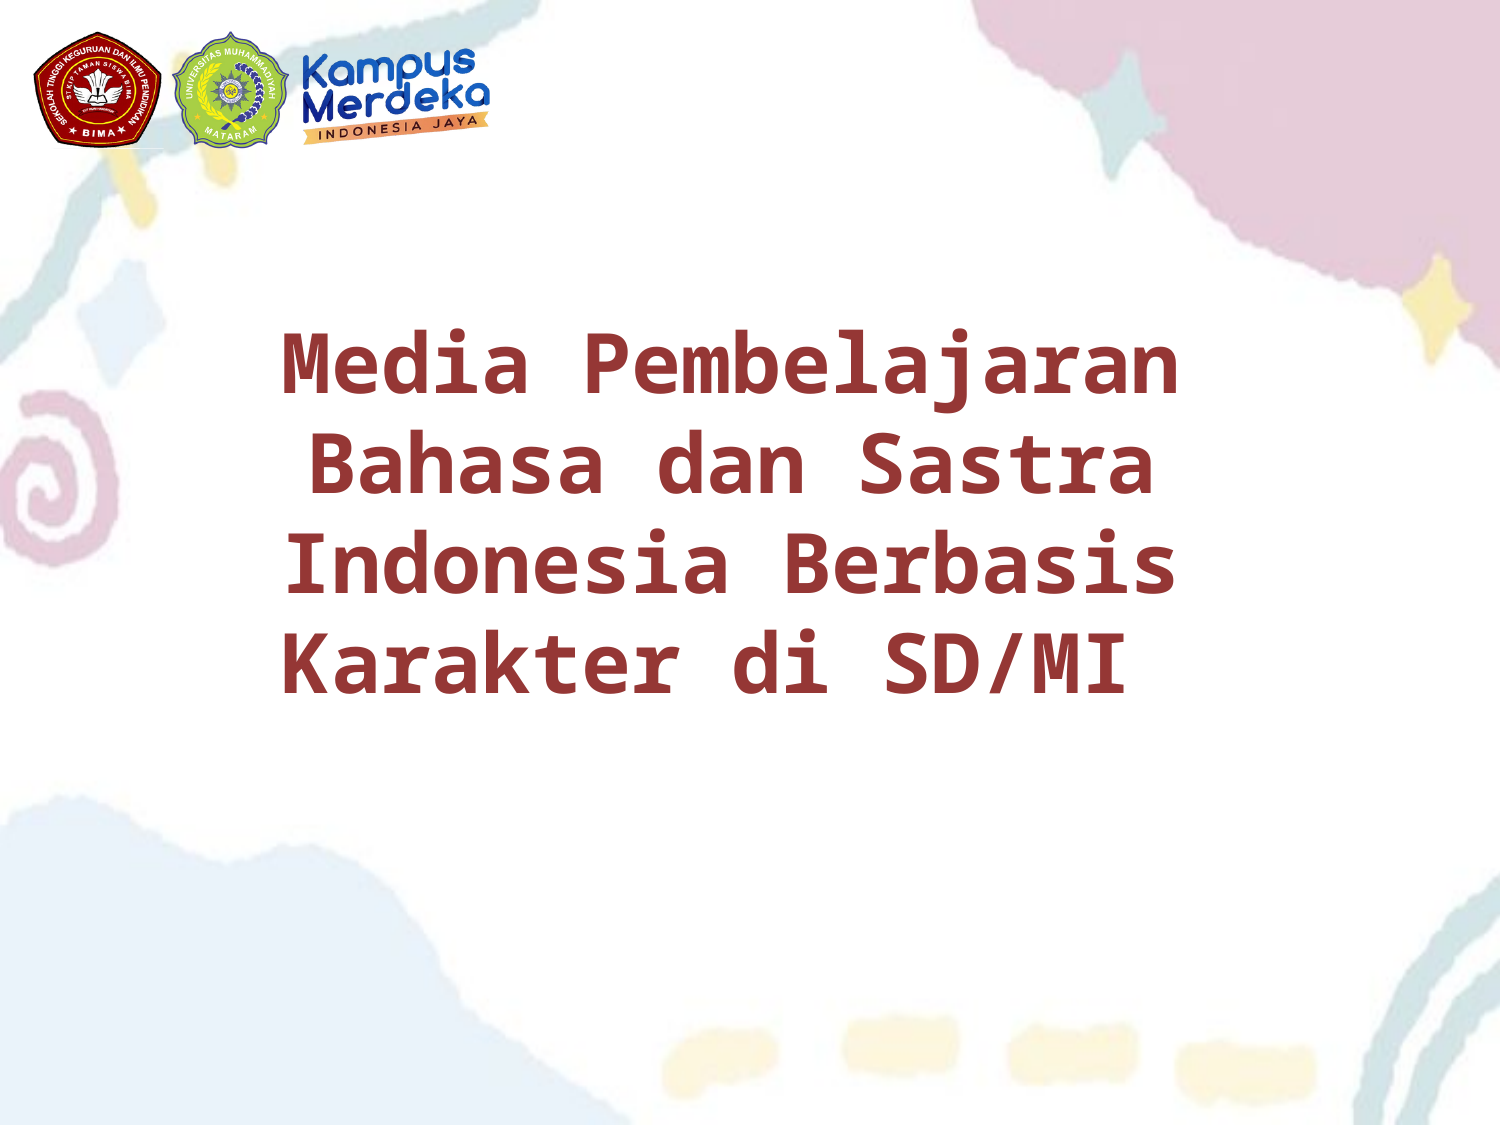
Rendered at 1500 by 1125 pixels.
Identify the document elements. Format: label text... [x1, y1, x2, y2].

subtitle Media Pembelajaran Bahasa dan Sastra Indonesia Berbasis Karakter di SD/MI [206, 302, 1257, 717]
text_box [29, 30, 164, 149]
text_box [290, 43, 491, 149]
text_box [170, 30, 290, 149]
picture [0, 0, 1500, 1125]
